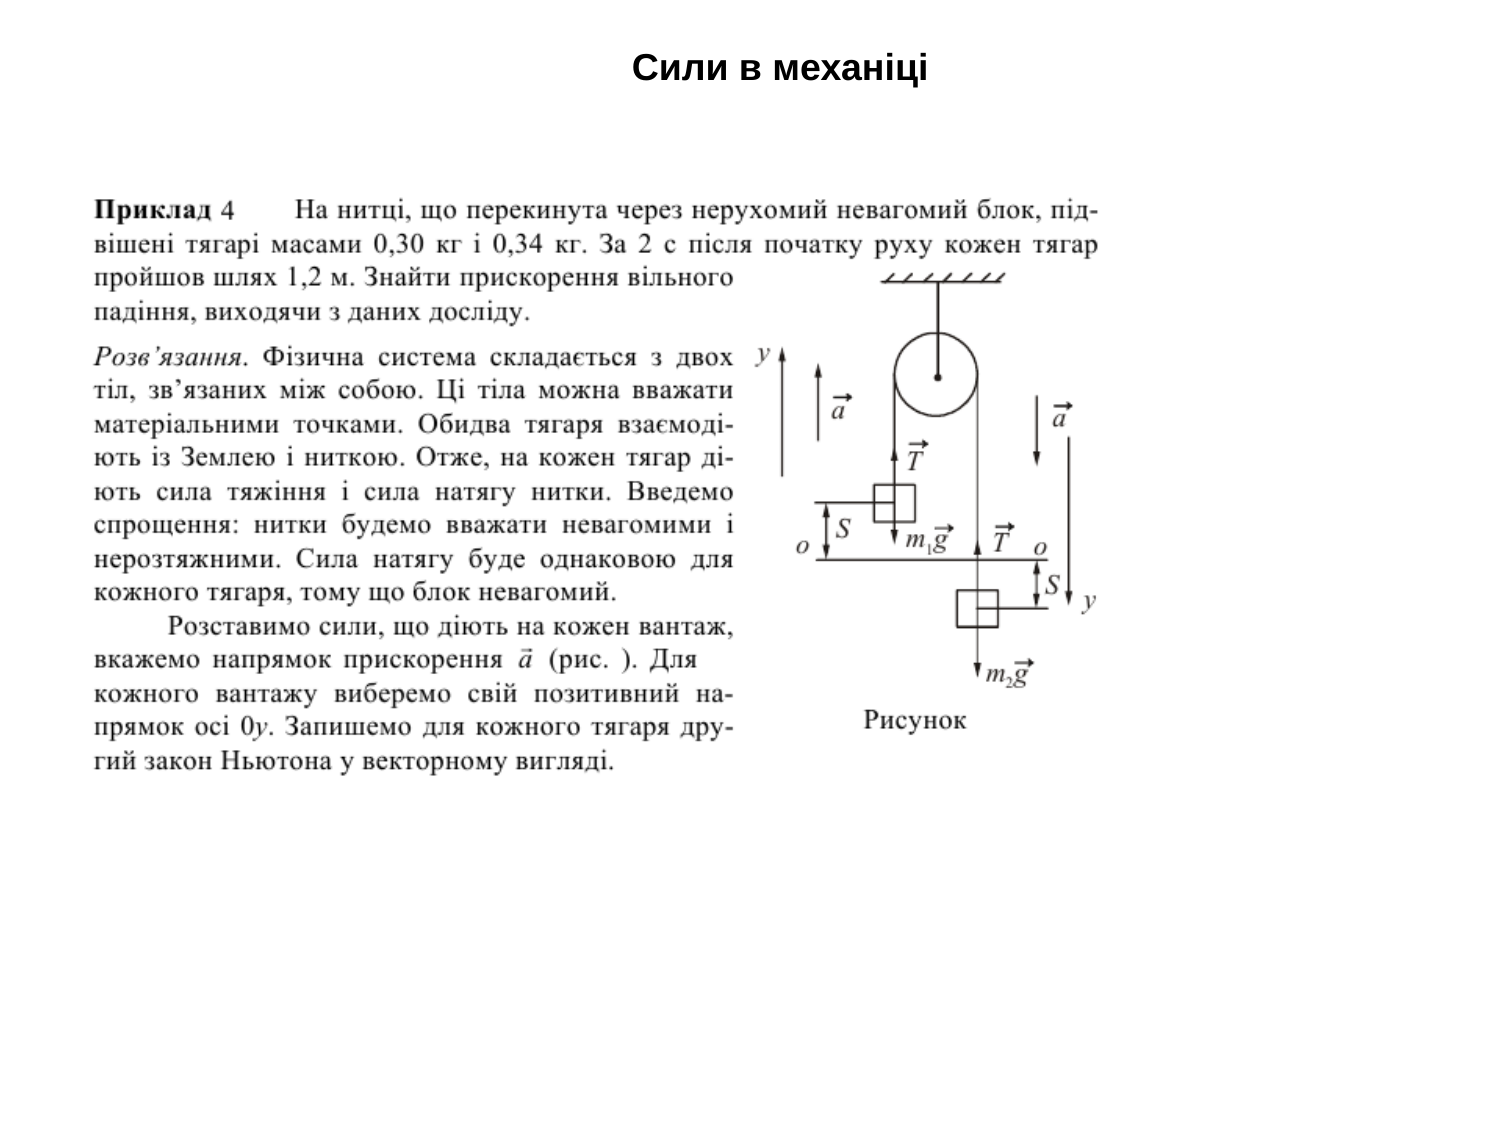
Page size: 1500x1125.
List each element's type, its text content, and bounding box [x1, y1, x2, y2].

text_box Сили в механіці [105, 35, 1456, 106]
picture [76, 184, 1107, 793]
